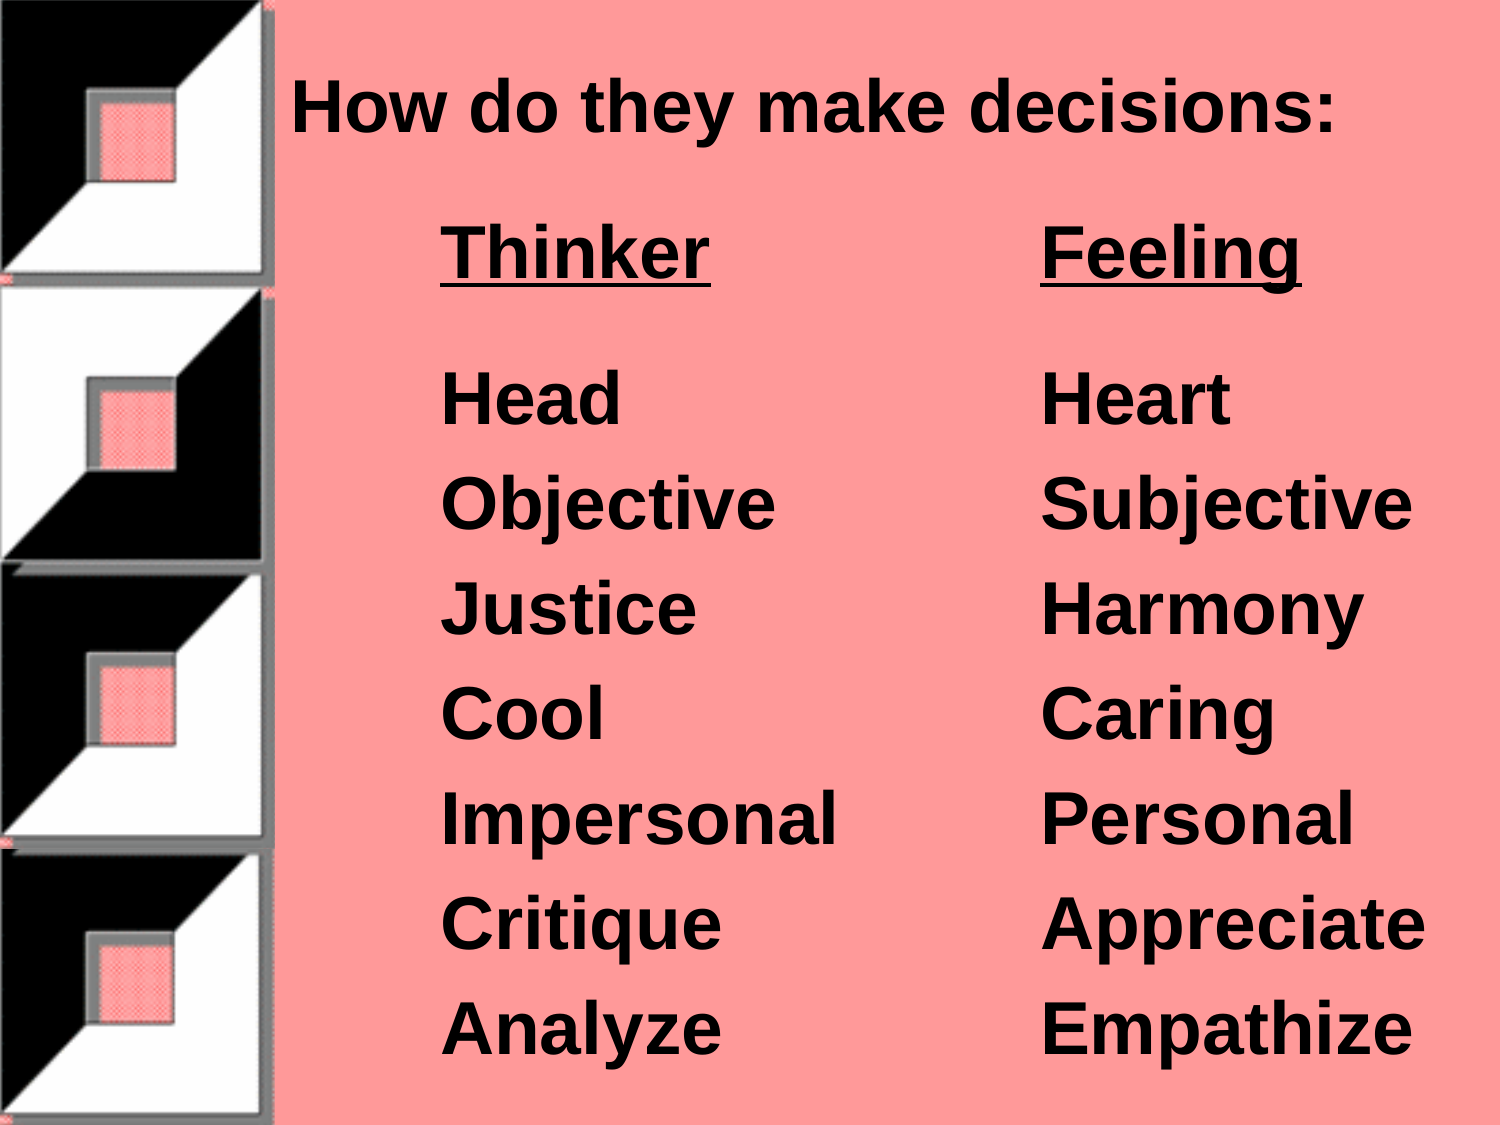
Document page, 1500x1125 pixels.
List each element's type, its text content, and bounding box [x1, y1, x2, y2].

picture [0, 0, 276, 1125]
subtitle How do they make decisions: Thinker Feeling Head Heart Objective Subjective Justice Harmony Cool Caring Impersonal Personal Critique Appreciate Analyze Empathize [277, 0, 1500, 1125]
